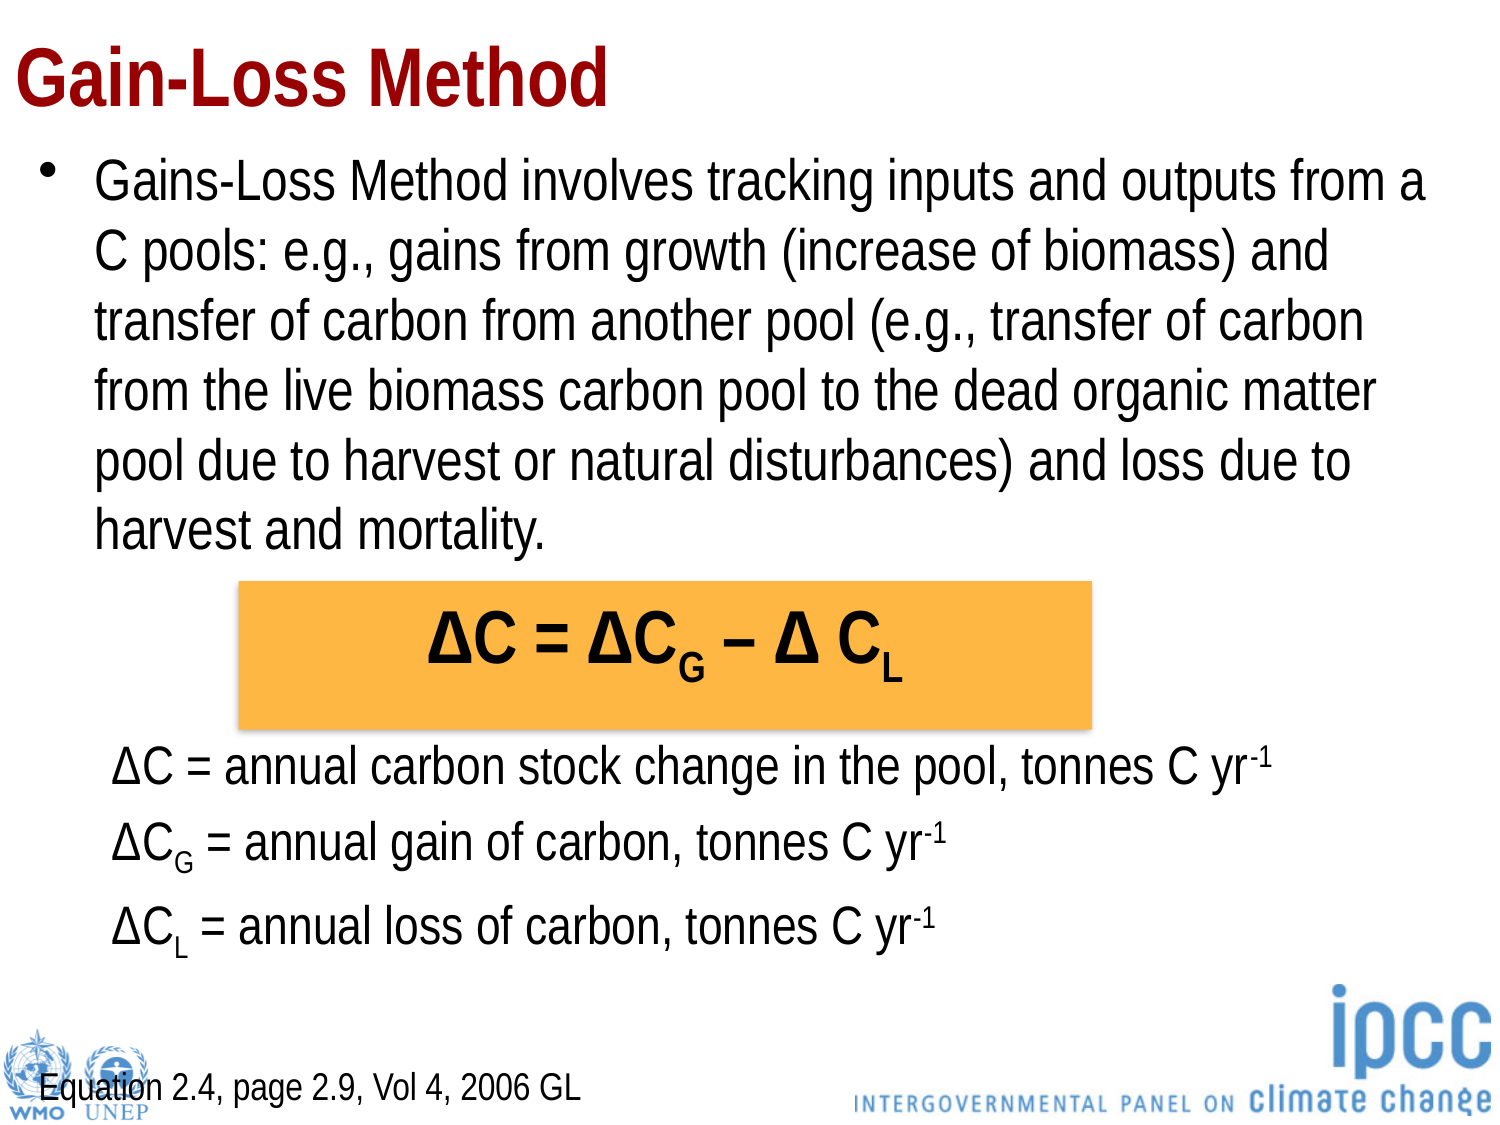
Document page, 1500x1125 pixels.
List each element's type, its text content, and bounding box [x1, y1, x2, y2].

title Gain-Loss Method [0, 0, 1500, 146]
text_box ∆C = ∆CG – ∆ CL [238, 581, 1093, 730]
list Gains-Loss Method involves tracking inputs and outputs from a C pools: e.g., gains from growth (increase of biomass) and transfer of carbon from another pool (e.g., transfer of carbon from the live biomass carbon pool to the dead organic matter pool due to harvest or natural disturbances) and loss due to harvest and mortality. ΔC = annual carbon stock change in the pool, tonnes C yr-1 ΔCG = annual gain of carbon, tonnes C yr-1 ΔCL = annual loss of carbon, tonnes C yr-1 Equation 2.4, page 2.9, Vol 4, 2006 GL [23, 134, 1471, 1102]
picture [0, 1027, 153, 1125]
picture [855, 984, 1491, 1116]
